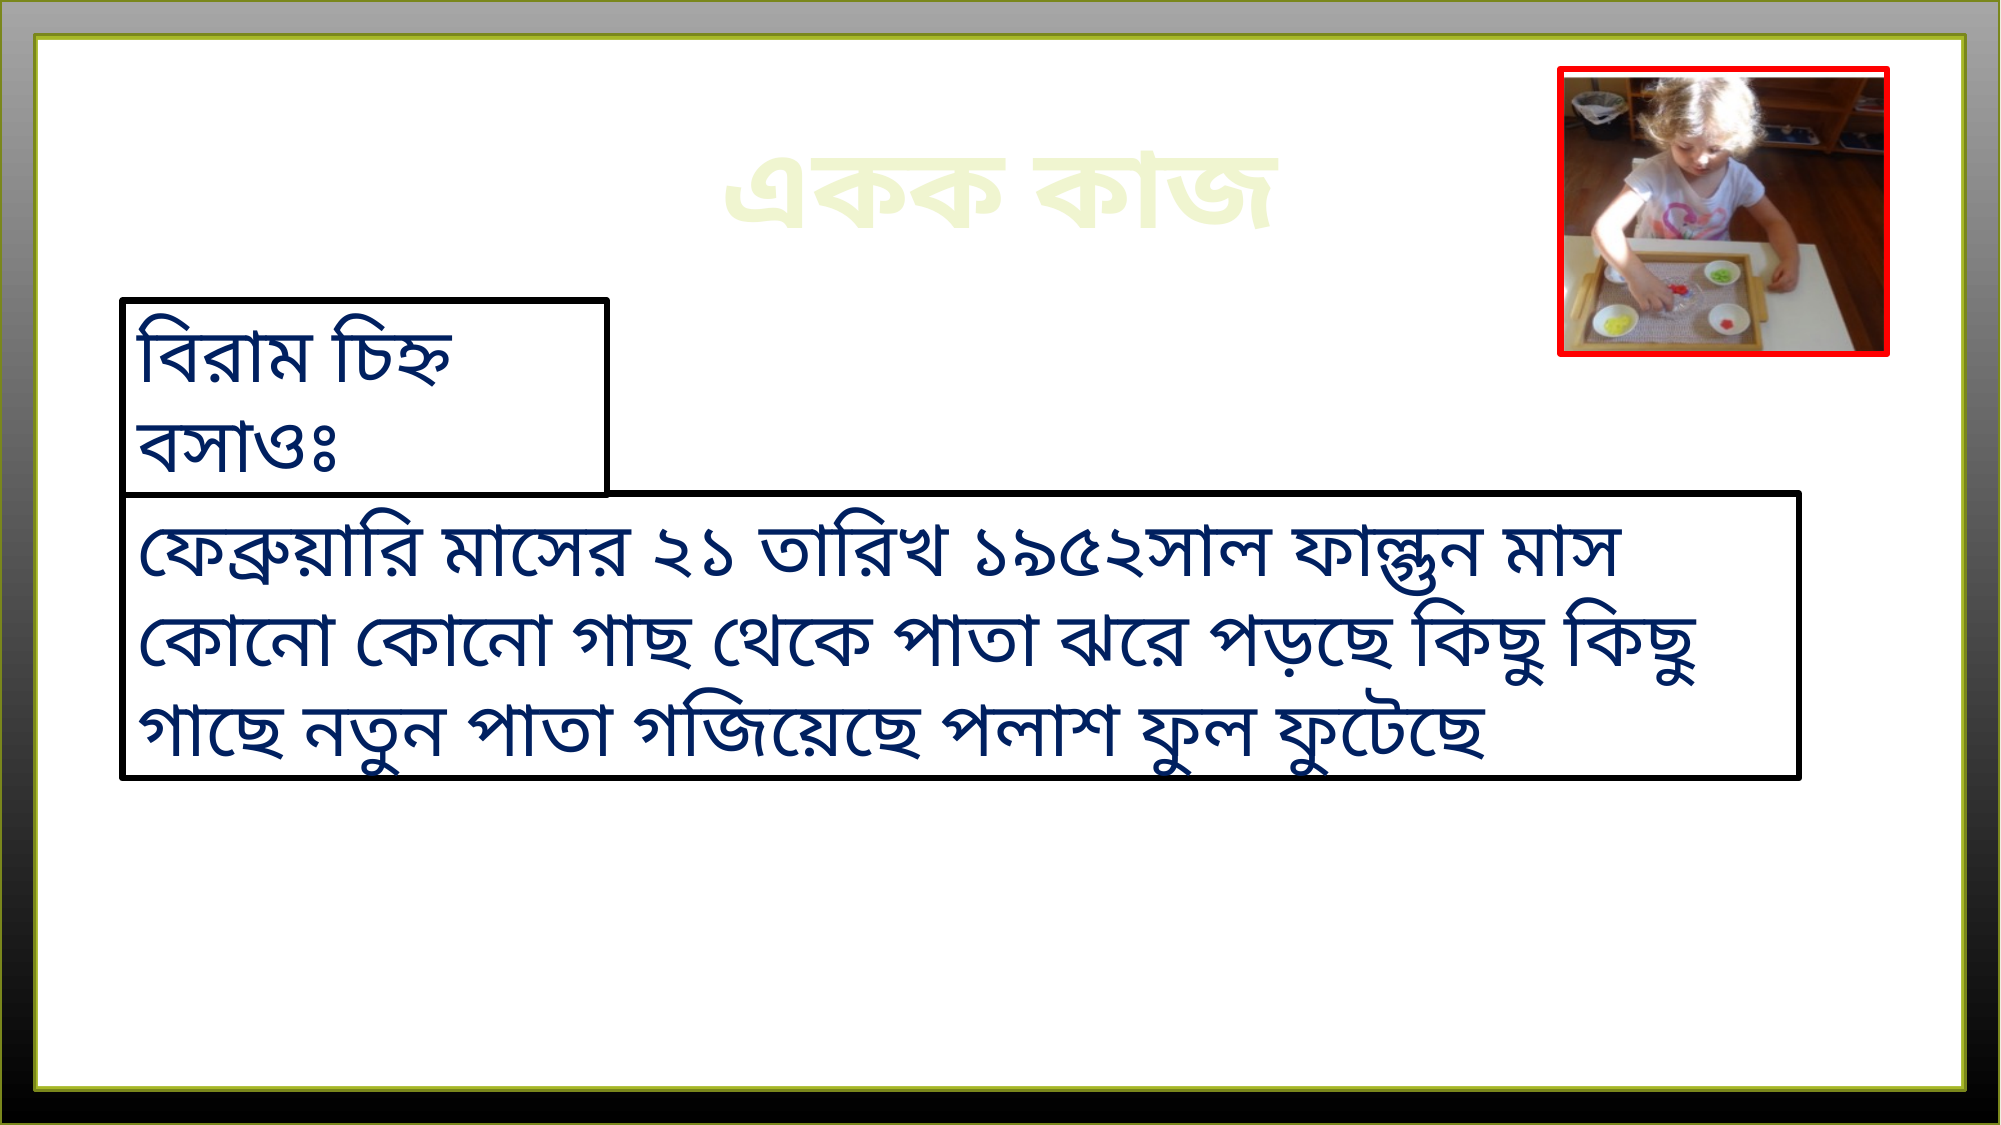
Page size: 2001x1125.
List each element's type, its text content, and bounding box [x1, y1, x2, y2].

text_box ফেব্রুয়ারি মাসের ২১ তারিখ ১৯৫২সাল ফাল্গুন মাস কোনো কোনো গাছ থেকে পাতা ঝরে পড়ছে কিছু কিছু গাছে নতুন পাতা গজিয়েছে পলাশ ফুল ফুটেছে [122, 493, 1799, 779]
text_box বিরাম চিহ্ন বসাওঃ [122, 300, 607, 496]
picture [1563, 71, 1885, 351]
text_box একক কাজ [707, 108, 1293, 259]
